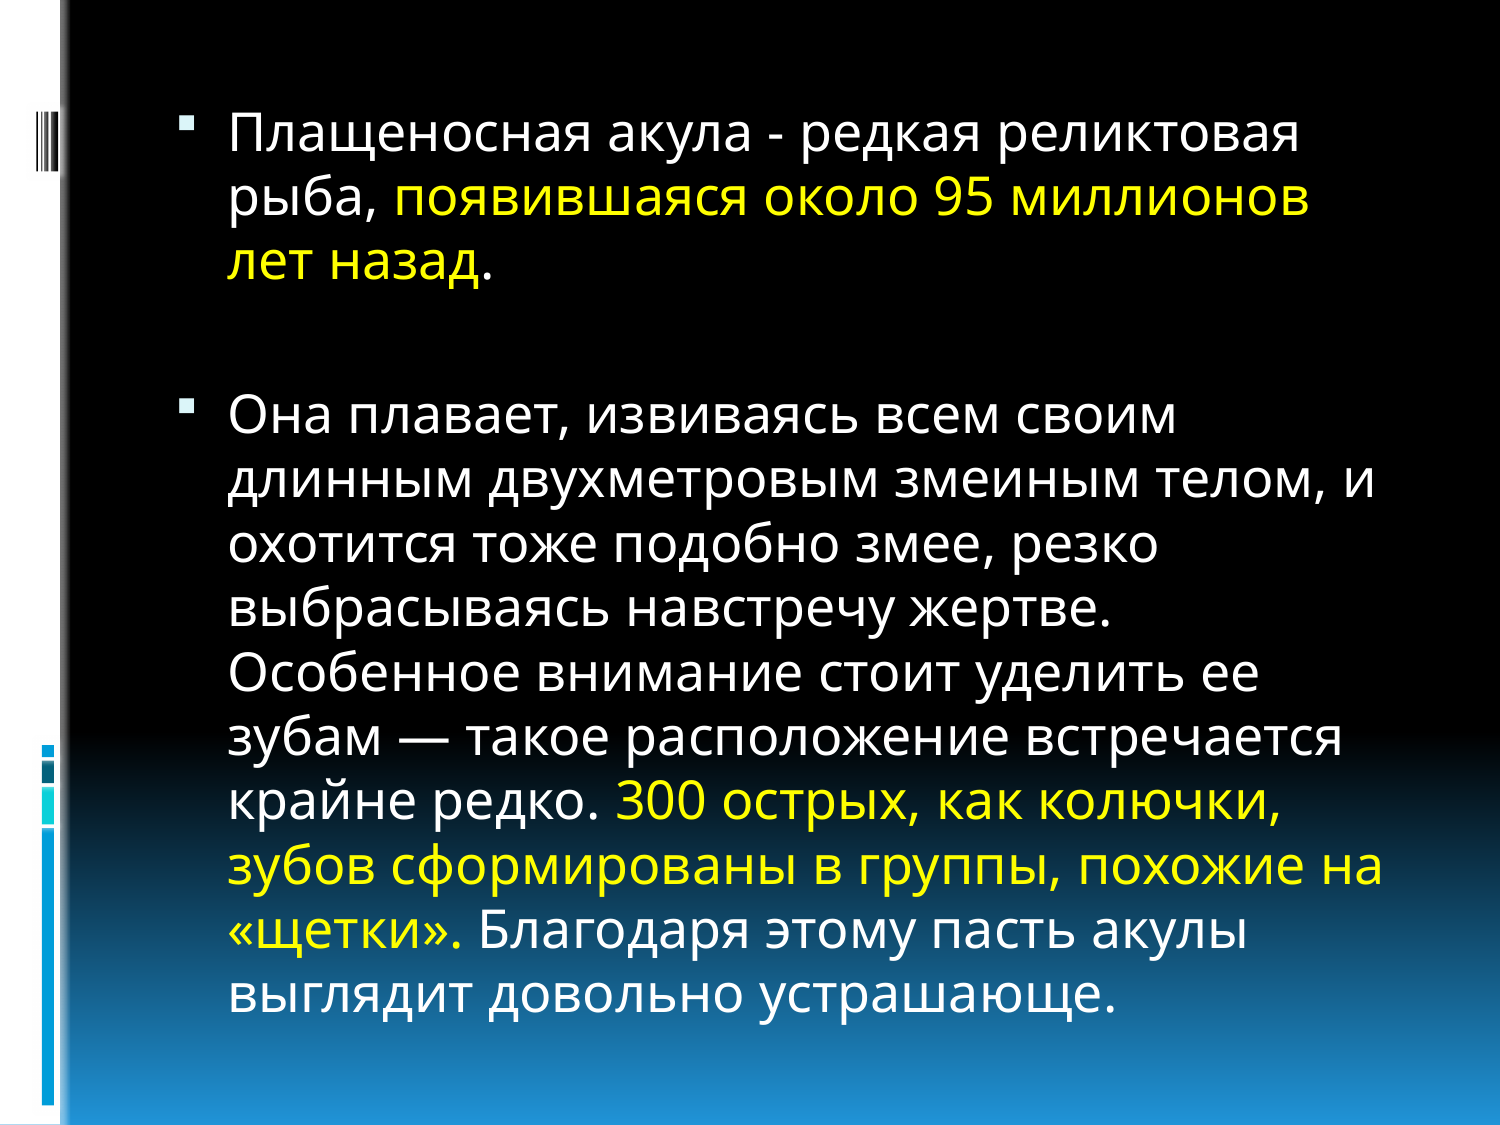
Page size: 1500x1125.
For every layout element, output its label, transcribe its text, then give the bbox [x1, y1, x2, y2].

list Плащеносная акула - редкая реликтовая рыба, появившаяся около 95 миллионов лет назад. Она плавает, извиваясь всем своим длинным двухметровым змеиным телом, и охотится тоже подобно змее, резко выбрасываясь навстречу жертве. Особенное внимание стоит уделить ее зубам — такое расположение встречается крайне редко. 300 острых, как колючки, зубов сформированы в группы, похожие на «щетки». Благодаря этому пасть акулы выглядит довольно устрашающе. [150, 90, 1425, 1043]
